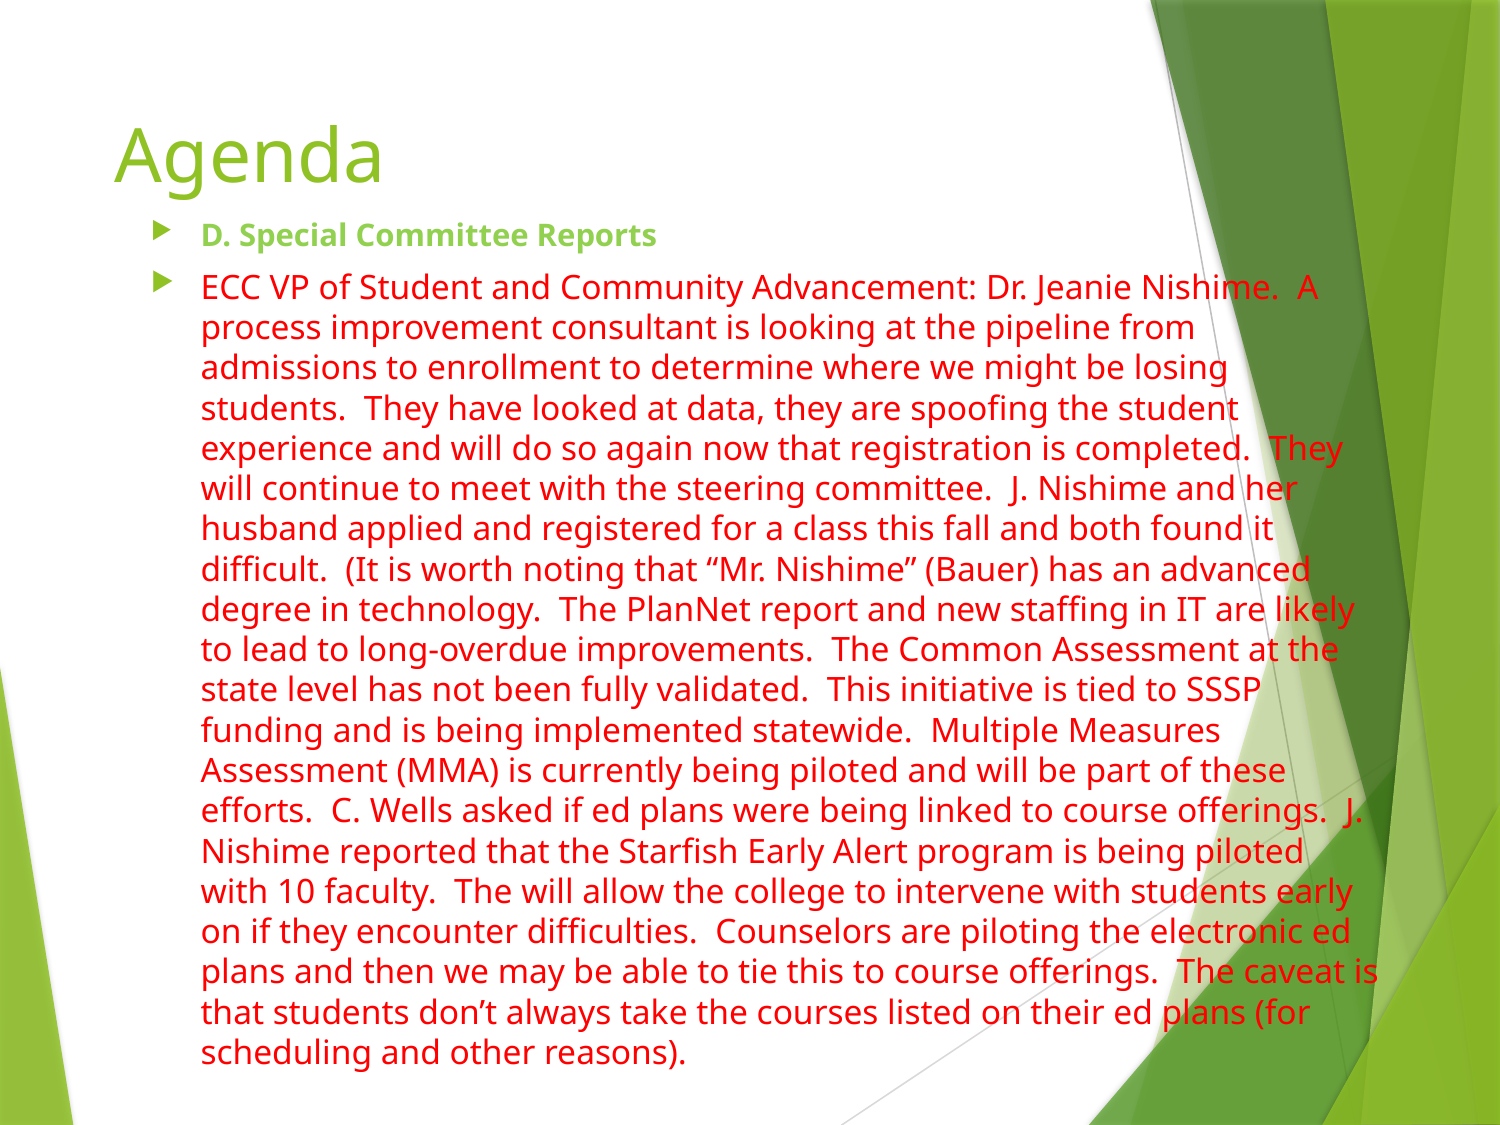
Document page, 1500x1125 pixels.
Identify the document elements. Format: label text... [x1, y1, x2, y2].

title Agenda [99, 99, 1142, 317]
list D. Special Committee Reports ECC VP of Student and Community Advancement: Dr. Jeanie Nishime. A process improvement consultant is looking at the pipeline from admissions to enrollment to determine where we might be losing students. They have looked at data, they are spoofing the student experience and will do so again now that registration is completed. They will continue to meet with the steering committee. J. Nishime and her husband applied and registered for a class this fall and both found it difficult. (It is worth noting that “Mr. Nishime” (Bauer) has an advanced degree in technology. The PlanNet report and new staffing in IT are likely to lead to long-overdue improvements. The Common Assessment at the state level has not been fully validated. This initiative is tied to SSSP funding and is being implemented statewide. Multiple Measures Assessment (MMA) is currently being piloted and will be part of these efforts. C. Wells asked if ed plans were being linked to course offerings. J. Nishime reported that the Starfish Early Alert program is being piloted with 10 faculty. The will allow the college to intervene with students early on if they encounter difficulties. Counselors are piloting the electronic ed plans and then we may be able to tie this to course offerings. The caveat is that students don’t always take the courses listed on their ed plans (for scheduling and other reasons). [135, 207, 1396, 1090]
